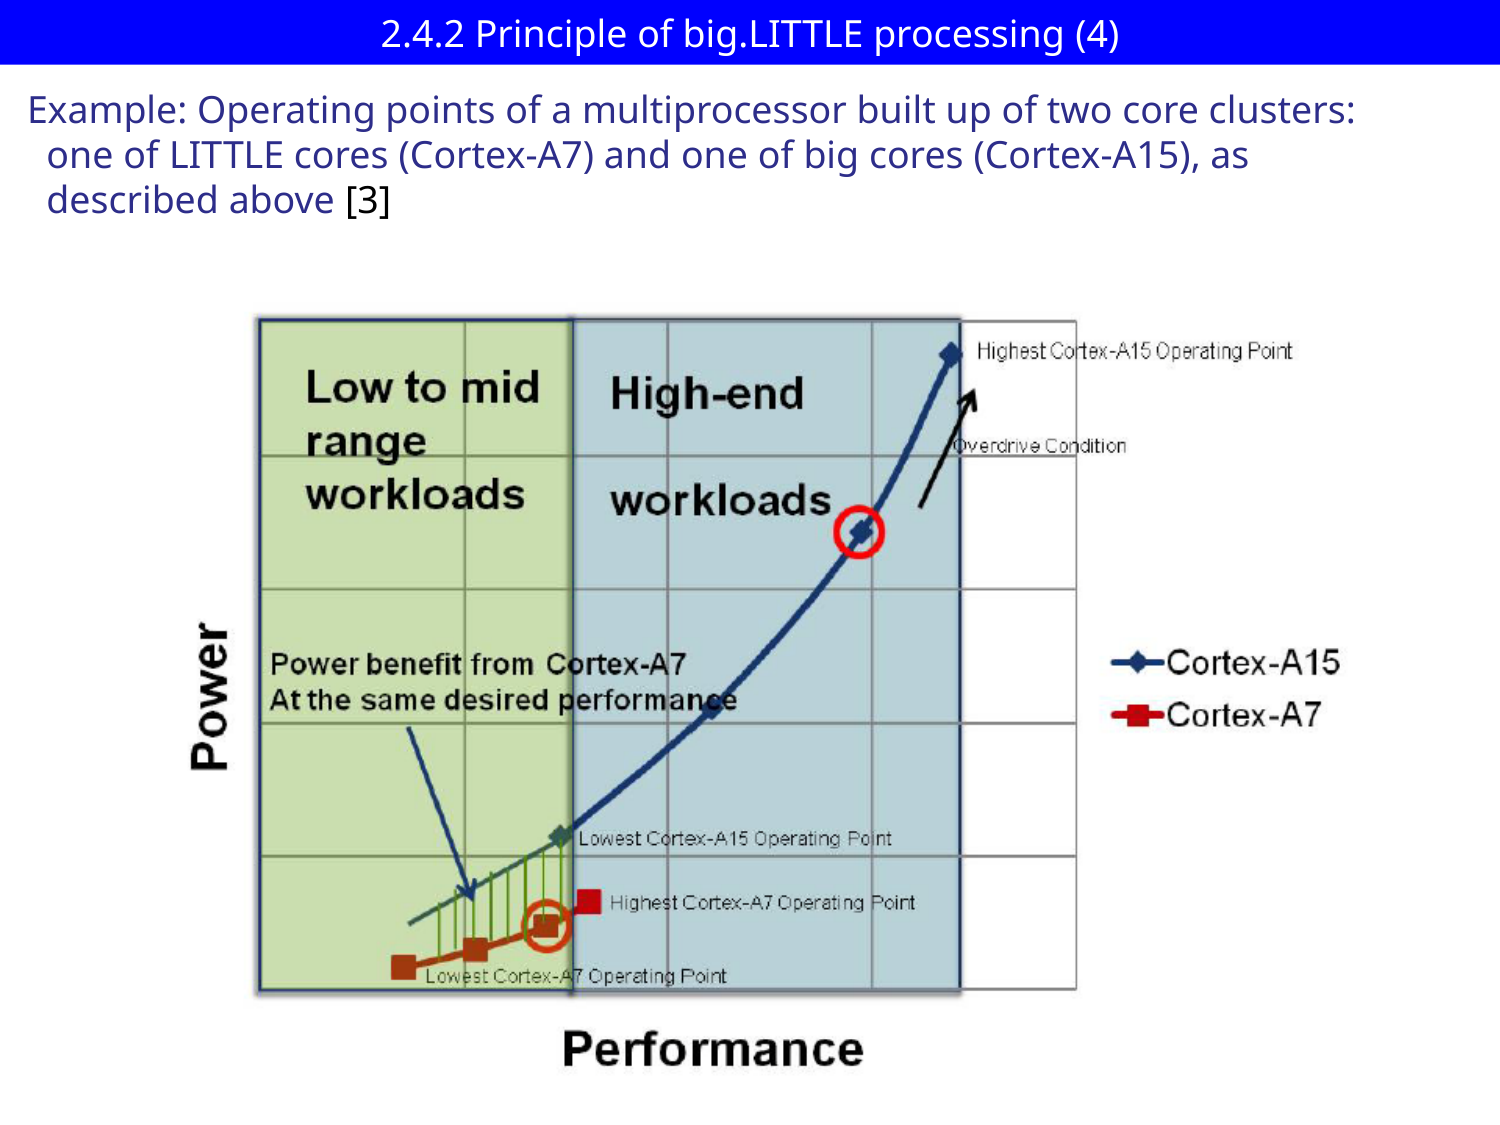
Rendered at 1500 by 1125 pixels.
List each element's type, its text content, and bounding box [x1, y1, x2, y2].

title 2.4.2 Principle of big.LITTLE processing (4) [0, 0, 1500, 65]
picture [134, 281, 1366, 1081]
text_box Example: Operating points of a multiprocessor built up of two core clusters: one of LITTLE cores (Cortex-A7) and one of big cores (Cortex-A15), as described above [3] [12, 79, 1483, 229]
